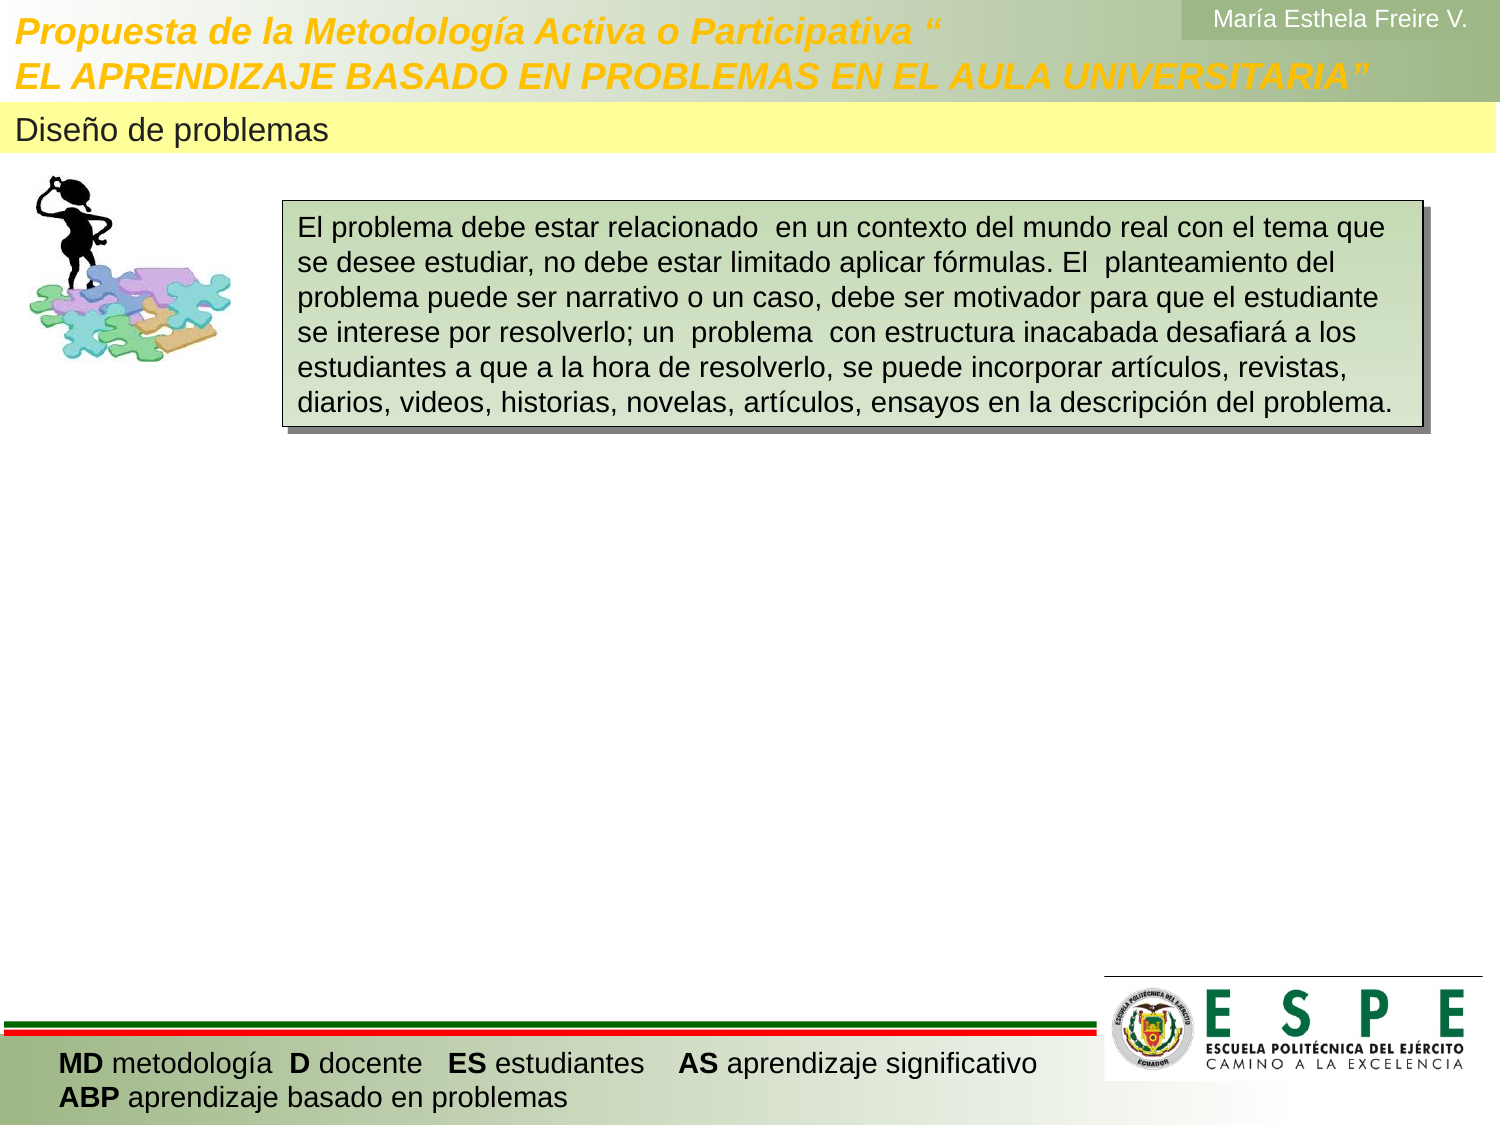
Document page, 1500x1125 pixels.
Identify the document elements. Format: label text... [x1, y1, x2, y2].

text_box El problema debe estar relacionado en un contexto del mundo real con el tema que se desee estudiar, no debe estar limitado aplicar fórmulas. El planteamiento del problema puede ser narrativo o un caso, debe ser motivador para que el estudiante se interese por resolverlo; un problema con estructura inacabada desafiará a los estudiantes a que a la hora de resolverlo, se puede incorporar artículos, revistas, diarios, videos, historias, novelas, artículos, ensayos en la descripción del problema. [282, 200, 1424, 427]
text_box María Esthela Freire V. [1181, 0, 1500, 41]
picture [29, 175, 231, 362]
picture [1104, 976, 1483, 1081]
text_box MD metodología D docente ES estudiantes AS aprendizaje significativo ABP aprendizaje basado en problemas [43, 1036, 1093, 1122]
title Propuesta de la Metodología Activa o Participativa “ EL APRENDIZAJE BASADO EN PROBLEMAS EN EL AULA UNIVERSITARIA” [0, 0, 1436, 67]
text_box Diseño de problemas [0, 102, 1496, 153]
